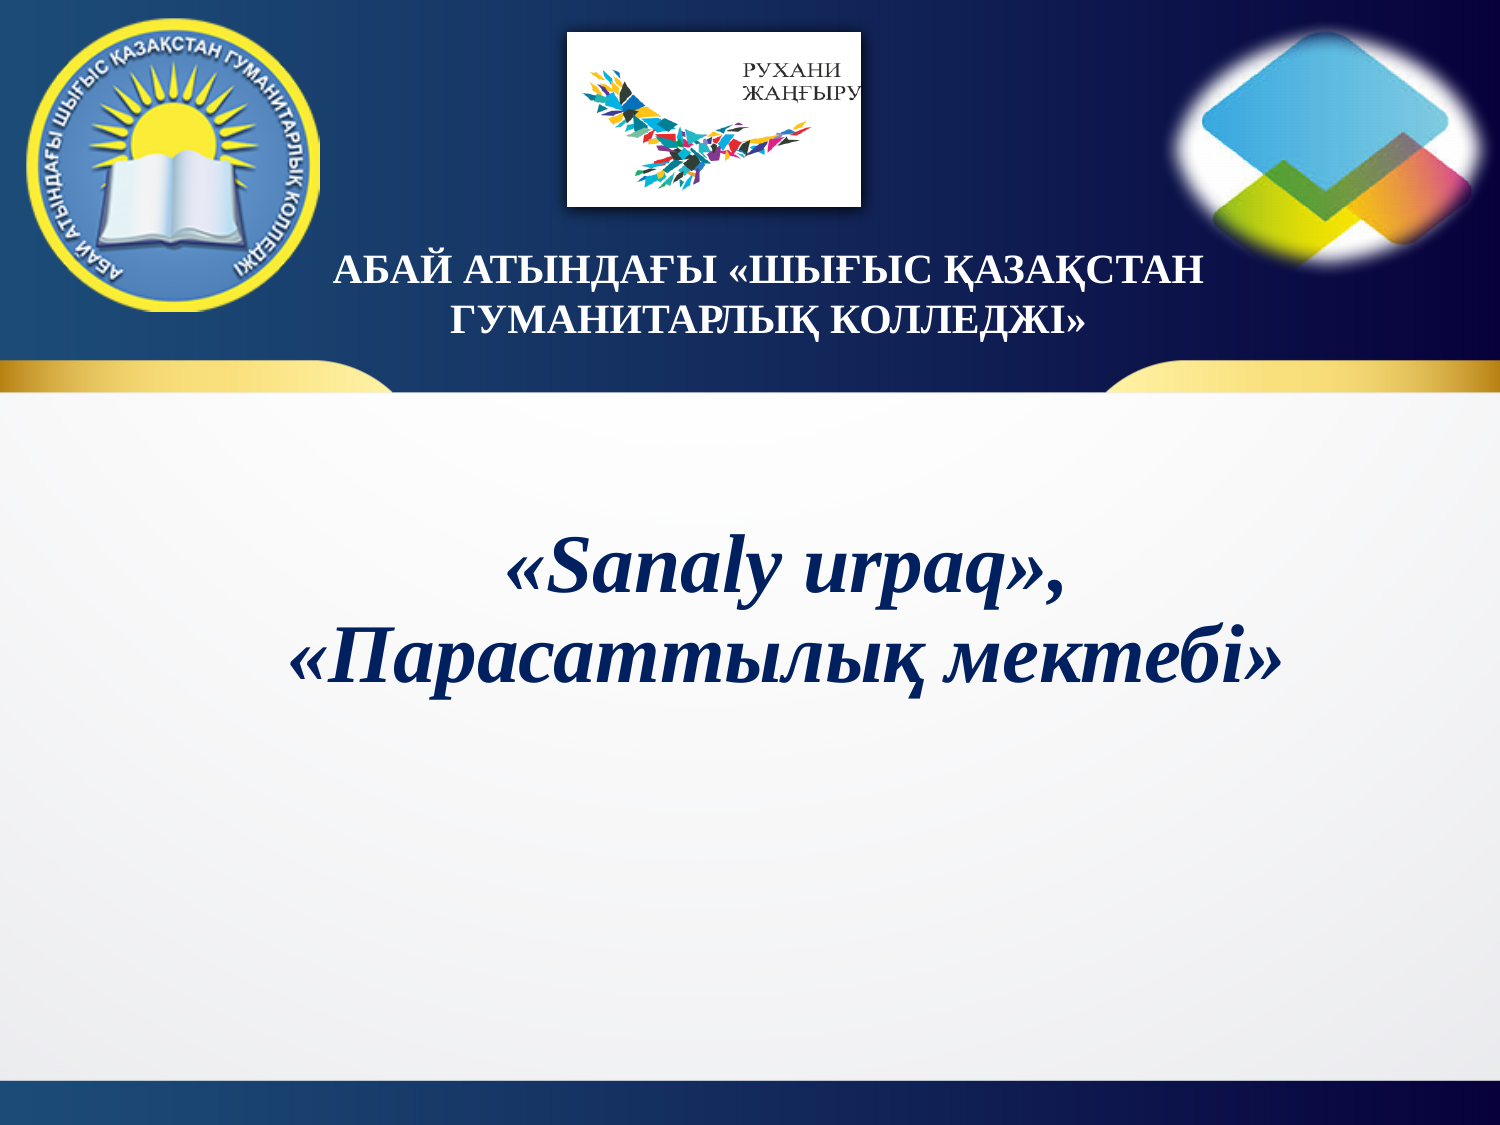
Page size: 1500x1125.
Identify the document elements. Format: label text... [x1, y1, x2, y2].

picture [0, 0, 1500, 1125]
title «Sanaly urpaq», «Парасаттылық мектебі» [260, 494, 1314, 708]
text_box АБАЙ АТЫНДАҒЫ «ШЫҒЫС ҚАЗАҚСТАН ГУМАНИТАРЛЫҚ КОЛЛЕДЖІ» [209, 234, 1328, 350]
